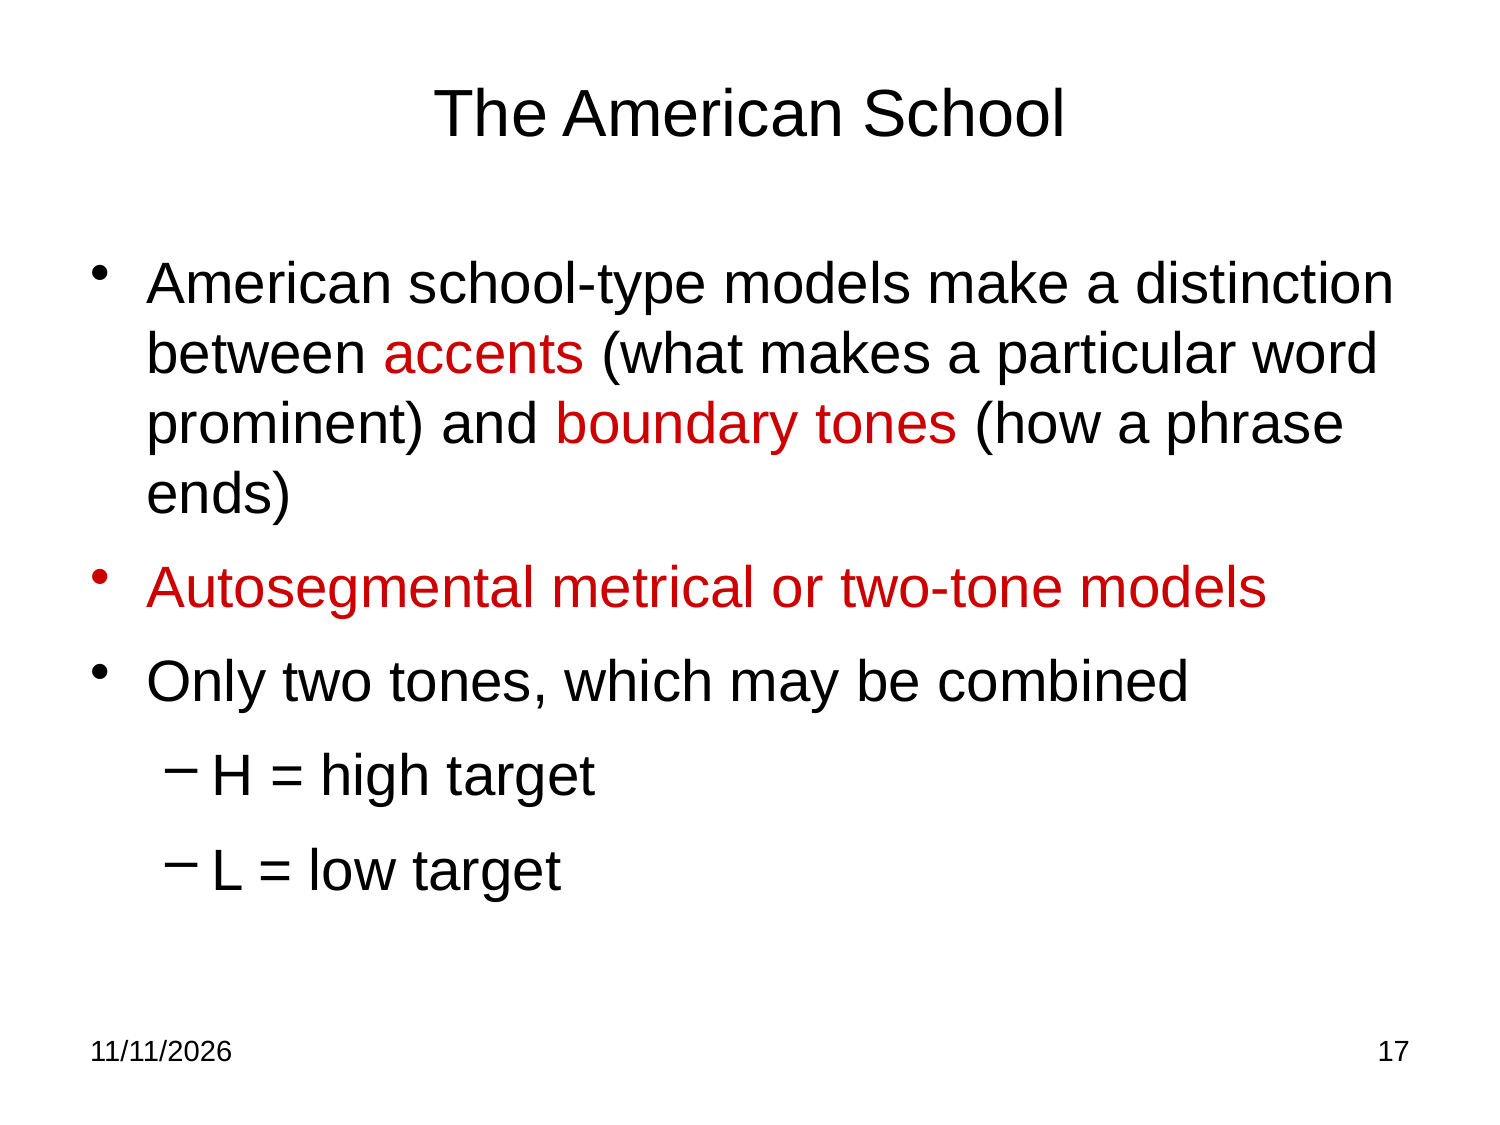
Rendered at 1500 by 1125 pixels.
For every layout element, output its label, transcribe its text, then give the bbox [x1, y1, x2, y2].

title The American School [75, 45, 1425, 175]
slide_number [75, 1024, 425, 1103]
slide_number 17 [1074, 1024, 1425, 1103]
list American school-type models make a distinction between accents (what makes a particular word prominent) and boundary tones (how a phrase ends) Autosegmental metrical or two-tone models Only two tones, which may be combined H = high target L = low target [75, 237, 1425, 1005]
